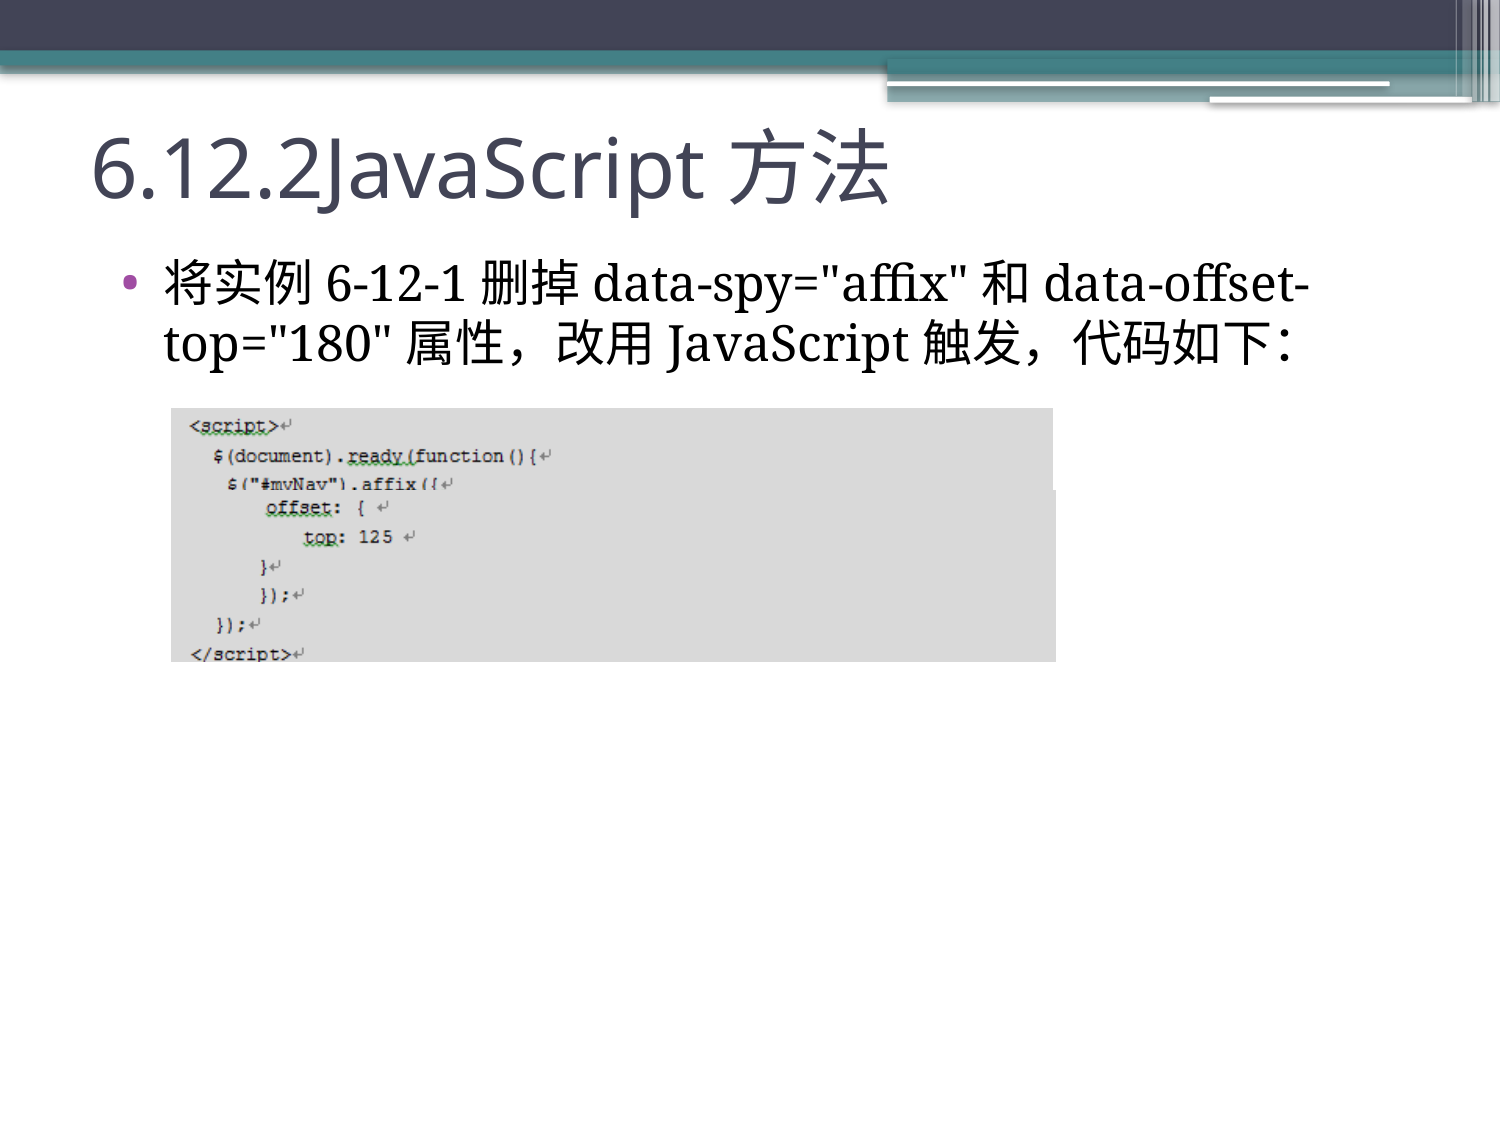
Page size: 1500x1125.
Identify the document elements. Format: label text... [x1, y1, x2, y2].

list 将实例6-12-1删掉data-spy="affix"和data-offset-top="180"属性，改用JavaScript触发，代码如下： [88, 243, 1439, 1036]
title 6.12.2JavaScript方法 [74, 77, 1426, 254]
picture [170, 408, 1056, 663]
